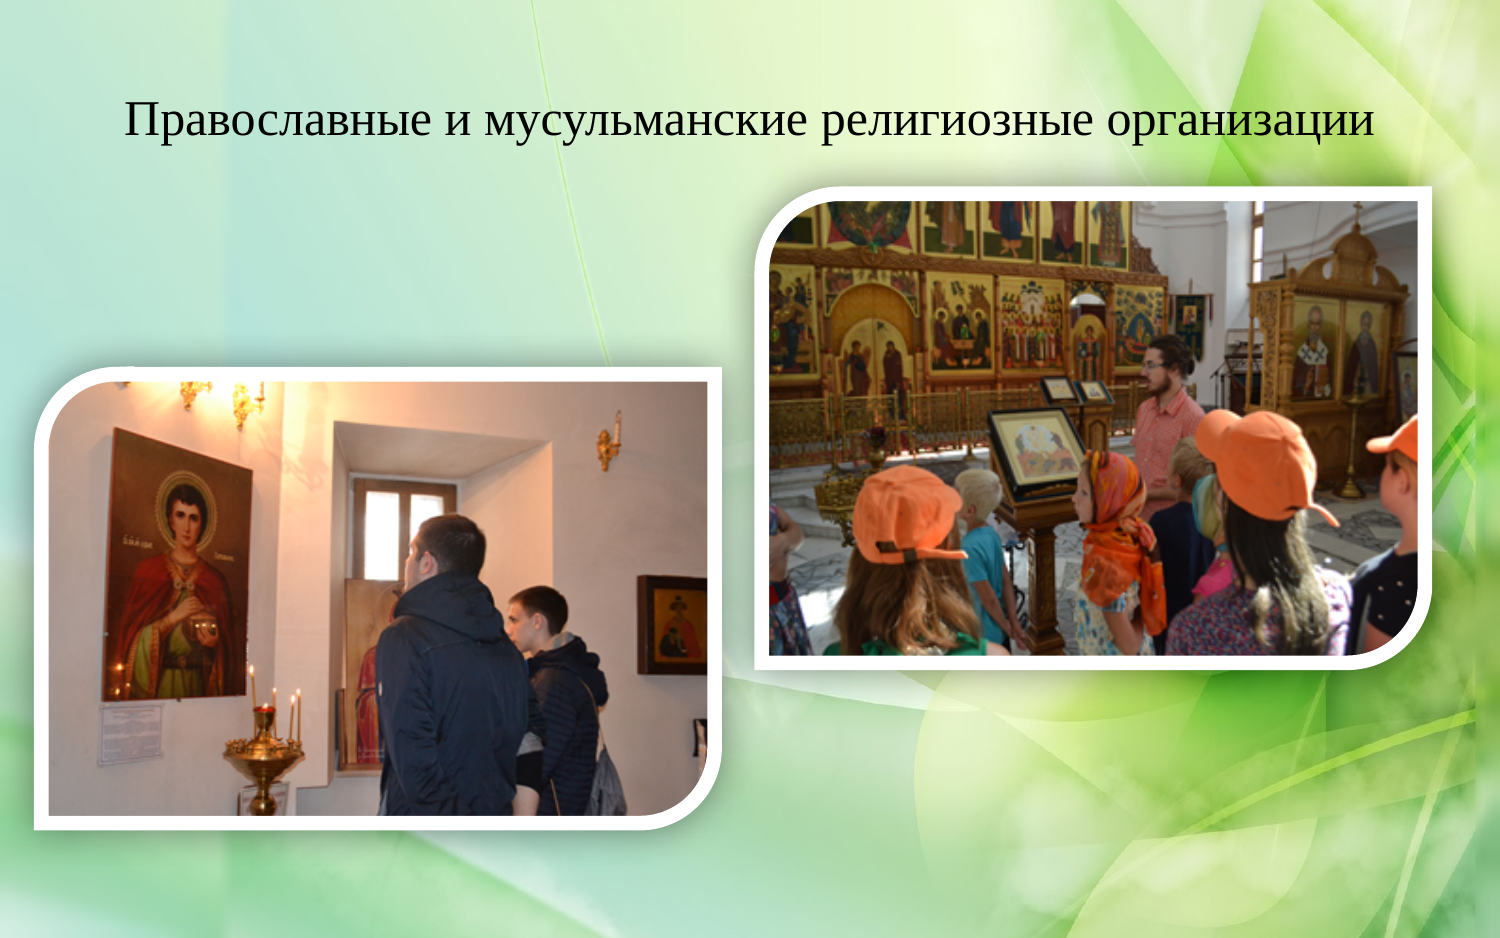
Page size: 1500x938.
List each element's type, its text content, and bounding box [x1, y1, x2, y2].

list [41, 373, 715, 824]
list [761, 193, 1426, 664]
picture [0, 0, 1500, 938]
title Православные и мусульманские религиозные организации [75, 37, 1425, 194]
